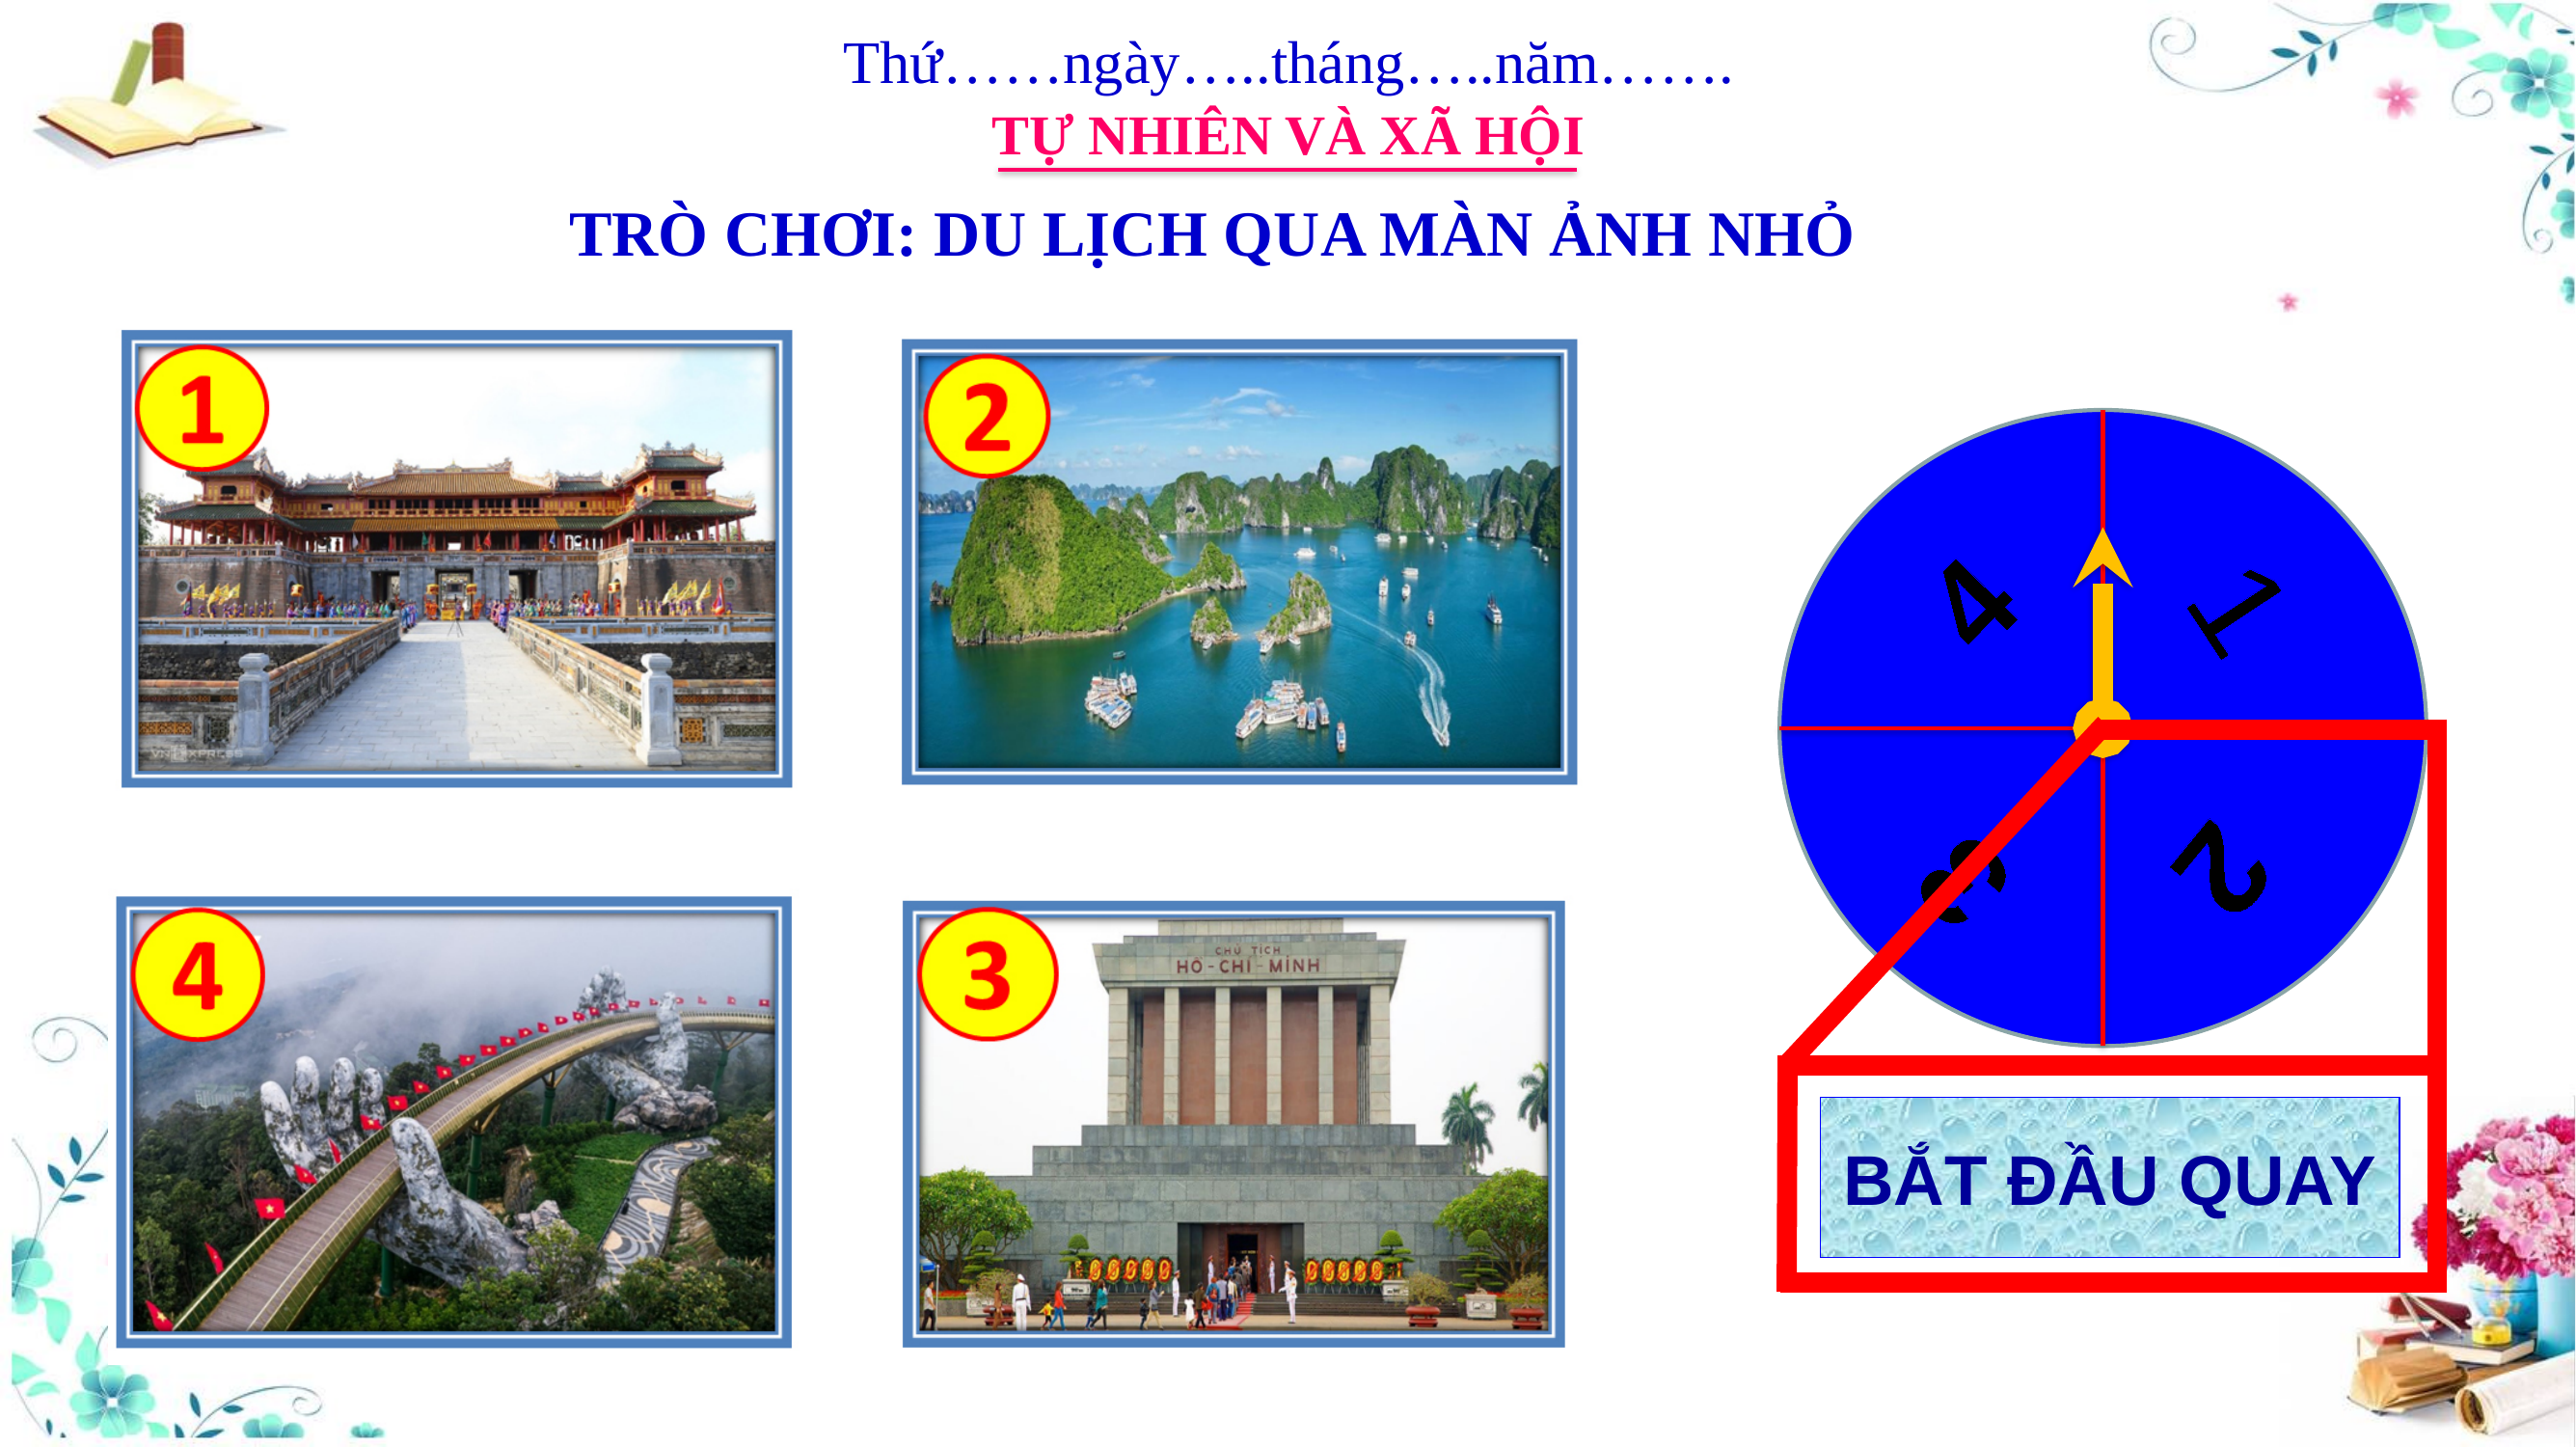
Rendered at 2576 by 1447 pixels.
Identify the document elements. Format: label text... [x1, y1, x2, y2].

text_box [1778, 409, 2427, 718]
picture [0, 0, 2576, 1447]
text_box TRÒ CHƠI: DU LỊCH QUA MÀN ẢNH NHỎ [479, 180, 1946, 281]
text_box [824, 15, 1755, 175]
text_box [1776, 719, 2438, 1294]
